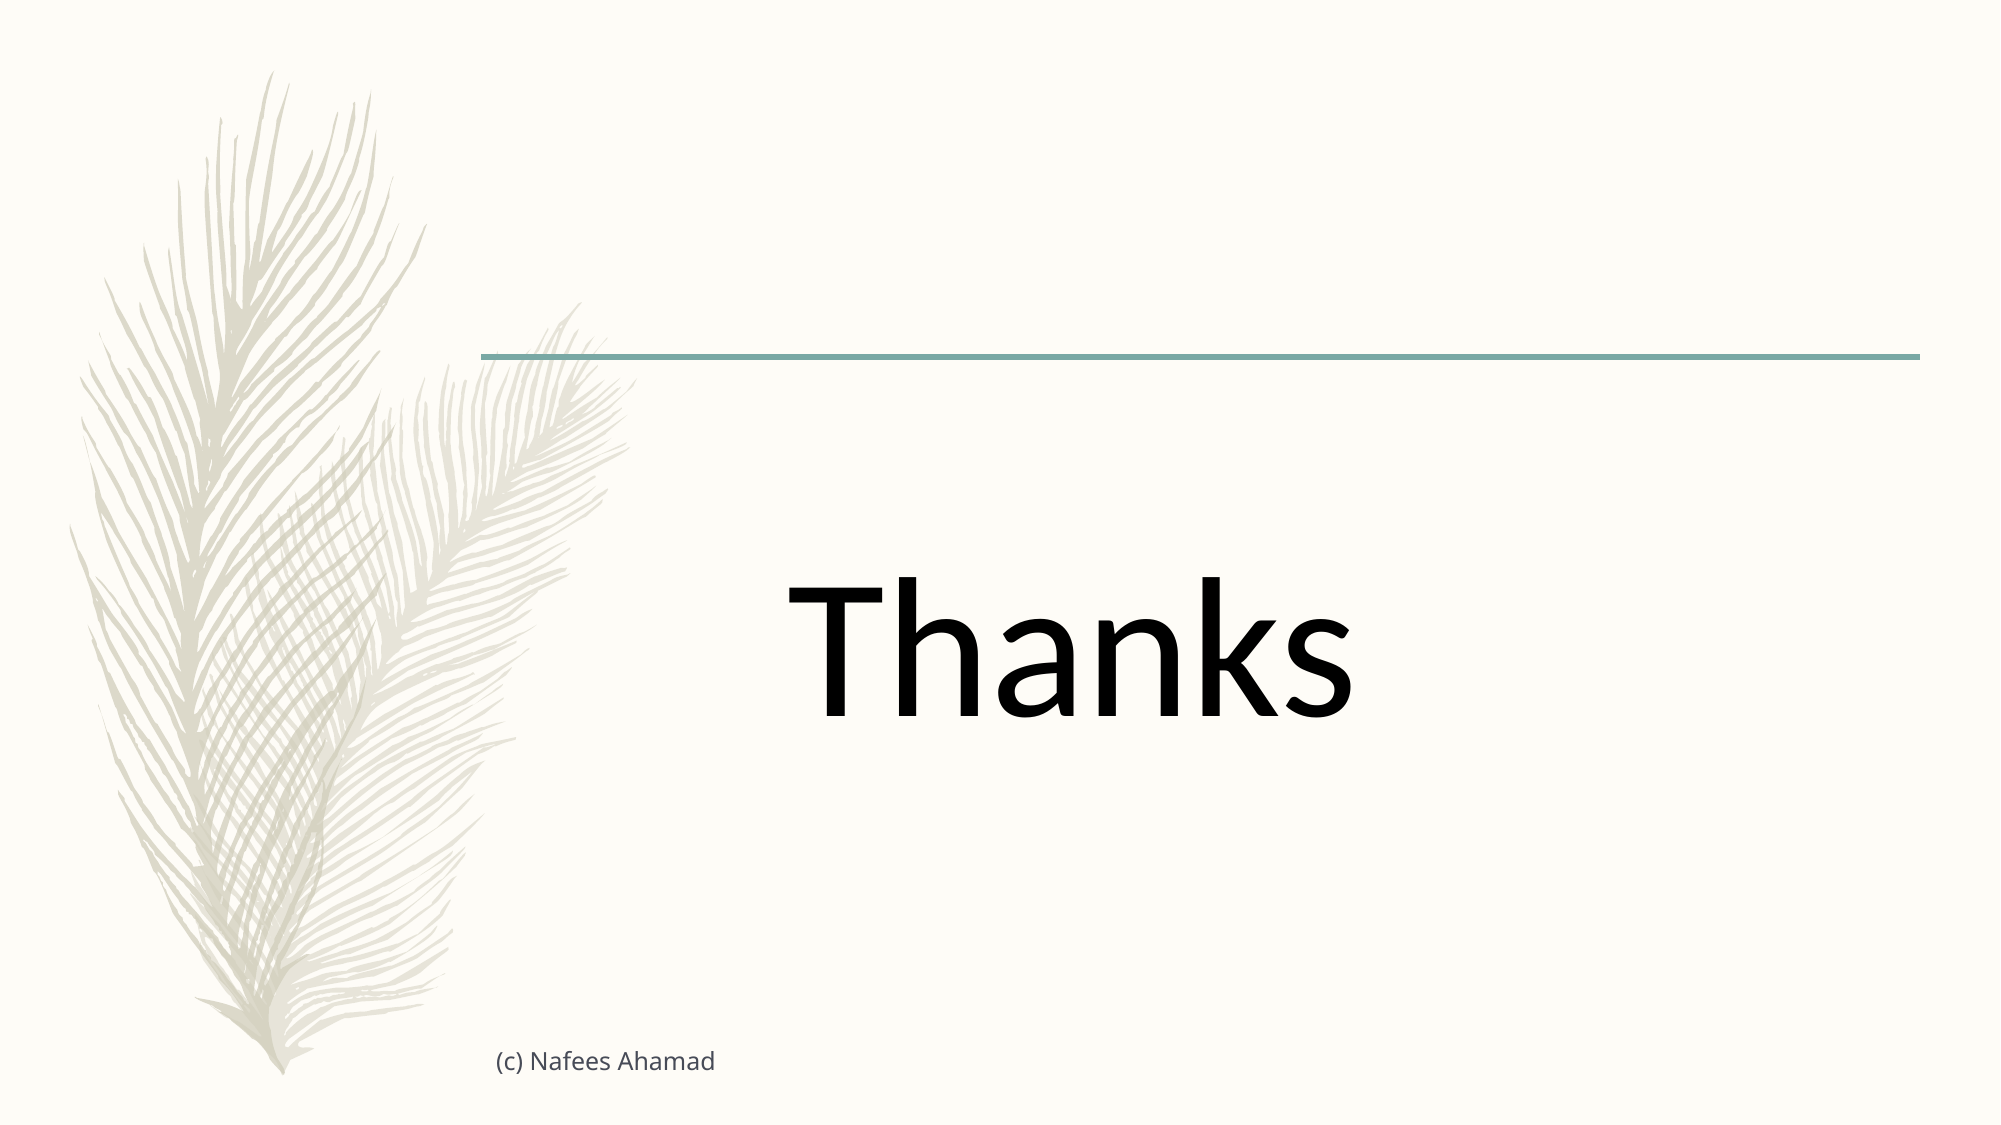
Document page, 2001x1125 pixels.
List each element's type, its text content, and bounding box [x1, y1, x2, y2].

footer (c) Nafees Ahamad [481, 1032, 1411, 1093]
text_box Thanks [773, 509, 1419, 765]
